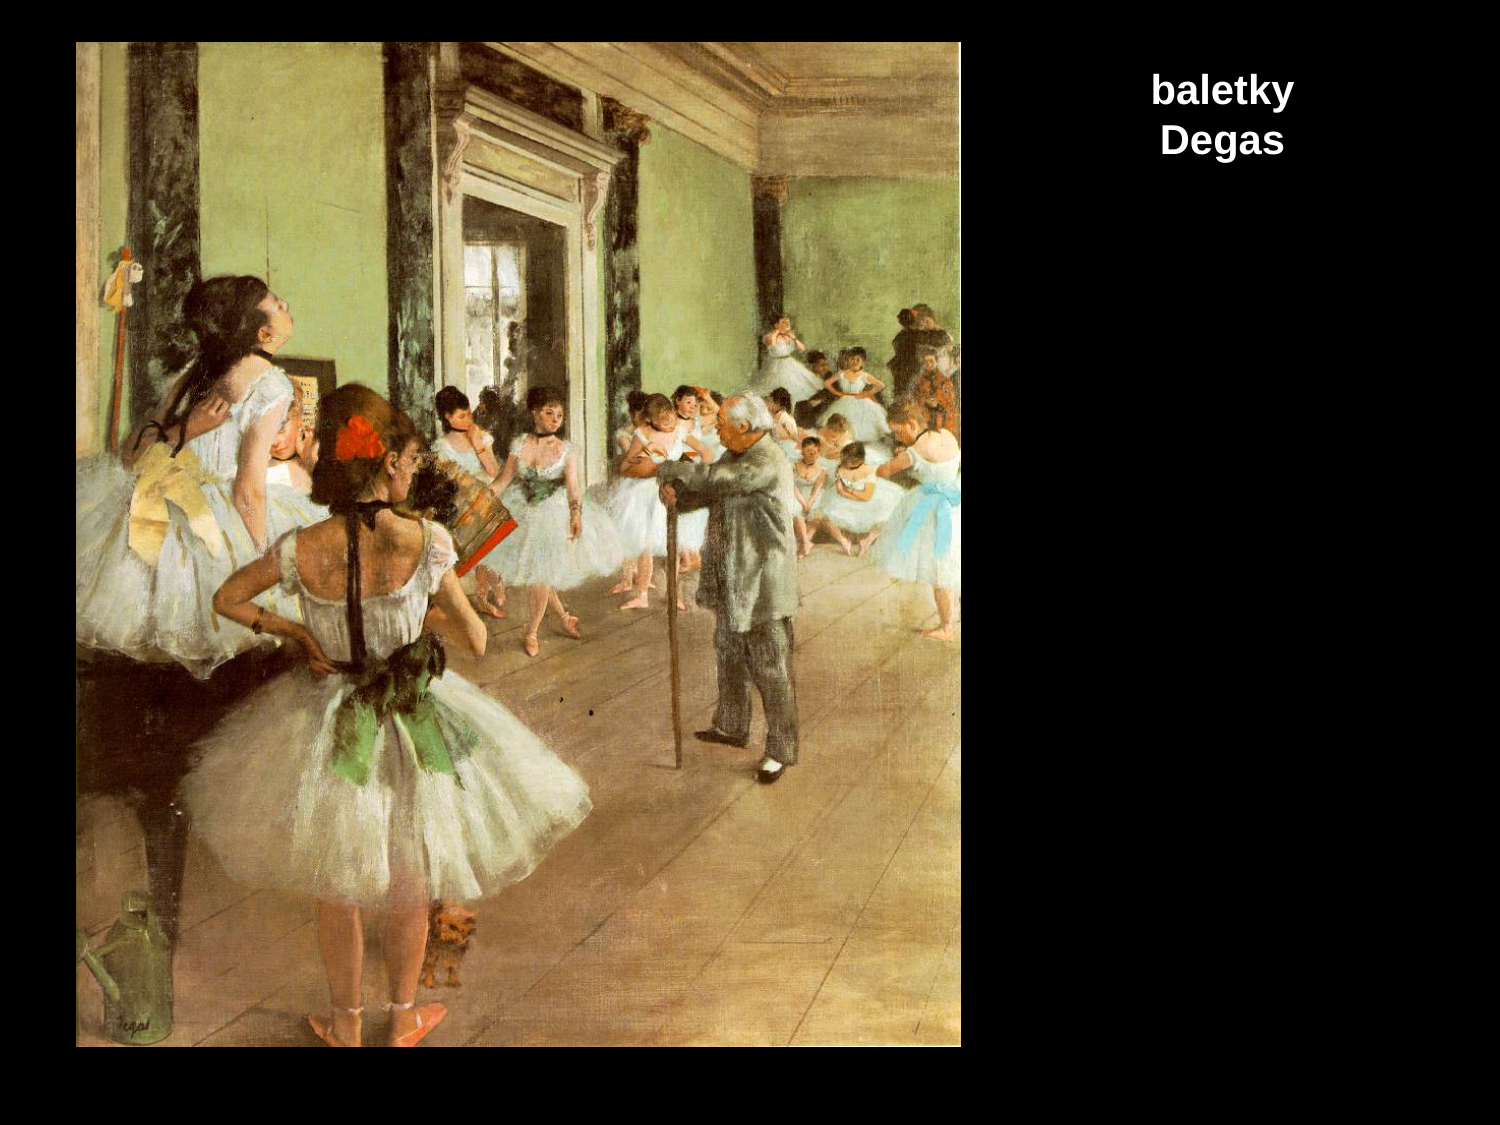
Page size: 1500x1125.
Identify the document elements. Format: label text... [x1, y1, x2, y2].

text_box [76, 42, 961, 1048]
title baletky Degas [986, 66, 1459, 160]
